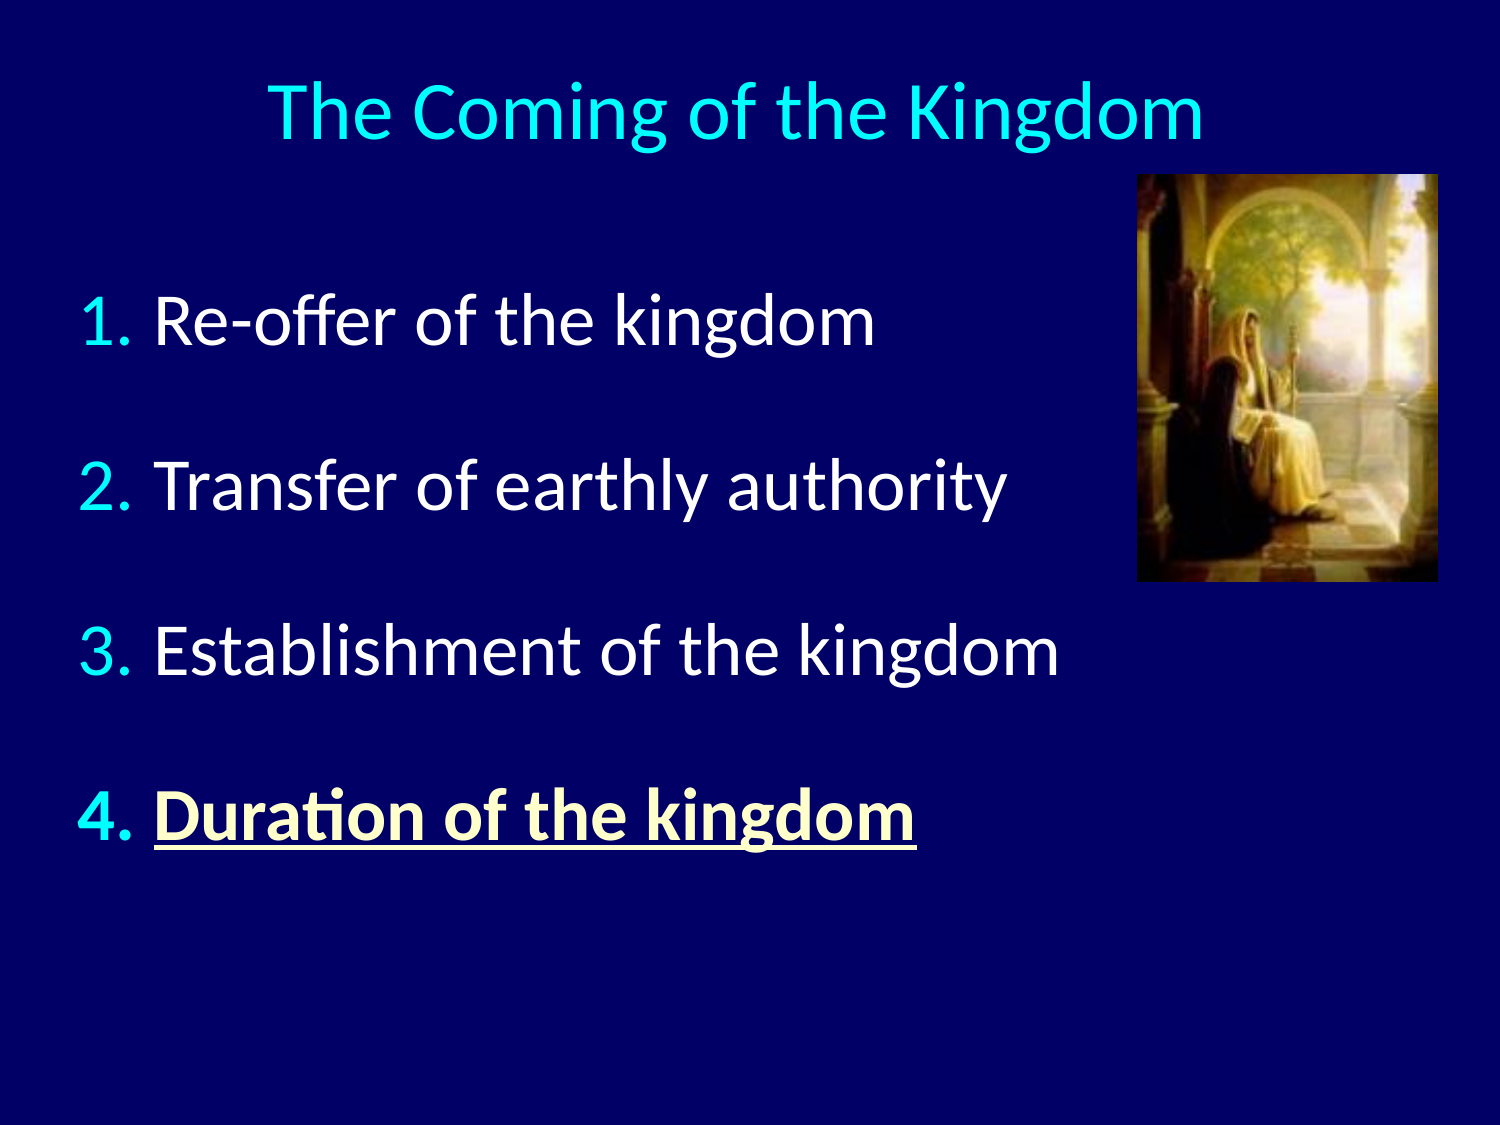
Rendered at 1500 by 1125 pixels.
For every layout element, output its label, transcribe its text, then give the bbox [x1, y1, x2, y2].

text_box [1137, 174, 1438, 582]
title The Coming of the Kingdom [87, 37, 1388, 176]
list Re-offer of the kingdom Transfer of earthly authority Establishment of the kingdom Duration of the kingdom [62, 262, 1476, 913]
